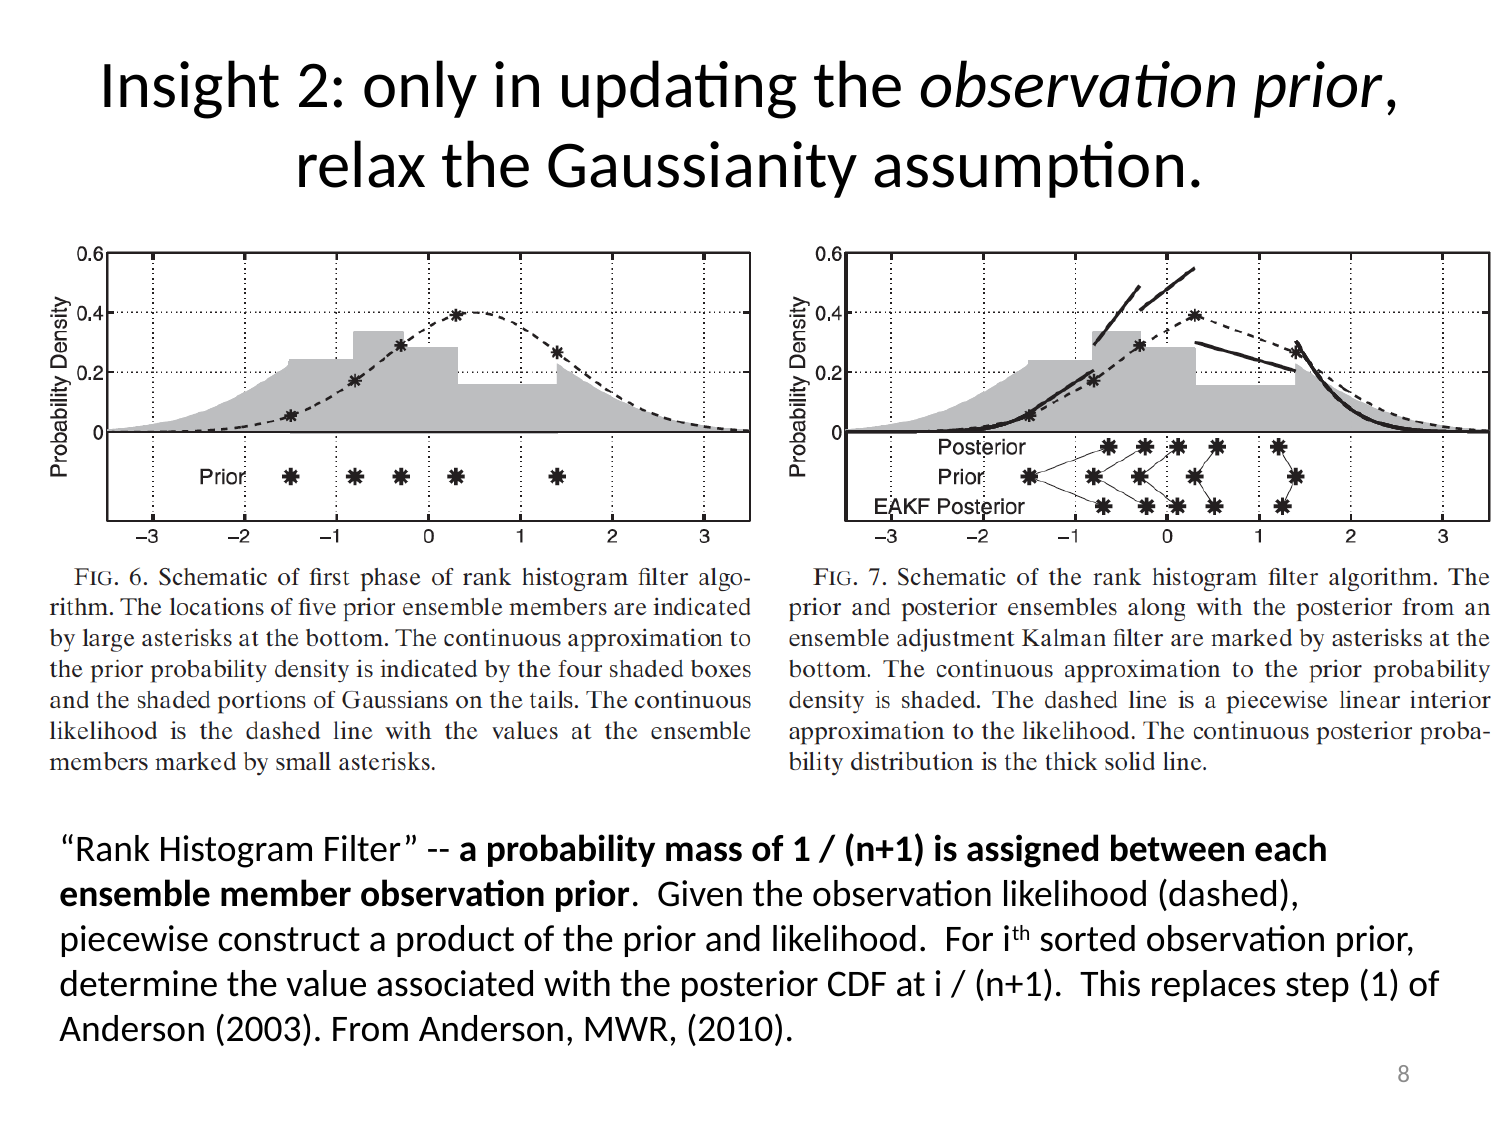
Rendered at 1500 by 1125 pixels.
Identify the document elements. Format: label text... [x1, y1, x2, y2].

slide_number 8 [1074, 1042, 1425, 1103]
picture [0, 232, 1500, 792]
title Insight 2: only in updating the observation prior, relax the Gaussianity assumption. [75, 26, 1425, 215]
text_box “Rank Histogram Filter” -- a probability mass of 1 / (n+1) is assigned between each ensemble member observation prior. Given the observation likelihood (dashed), piecewise construct a product of the prior and likelihood. For ith sorted observation prior, determine the value associated with the posterior CDF at i / (n+1). This replaces step (1) of Anderson (2003). From Anderson, MWR, (2010). [44, 816, 1457, 1102]
